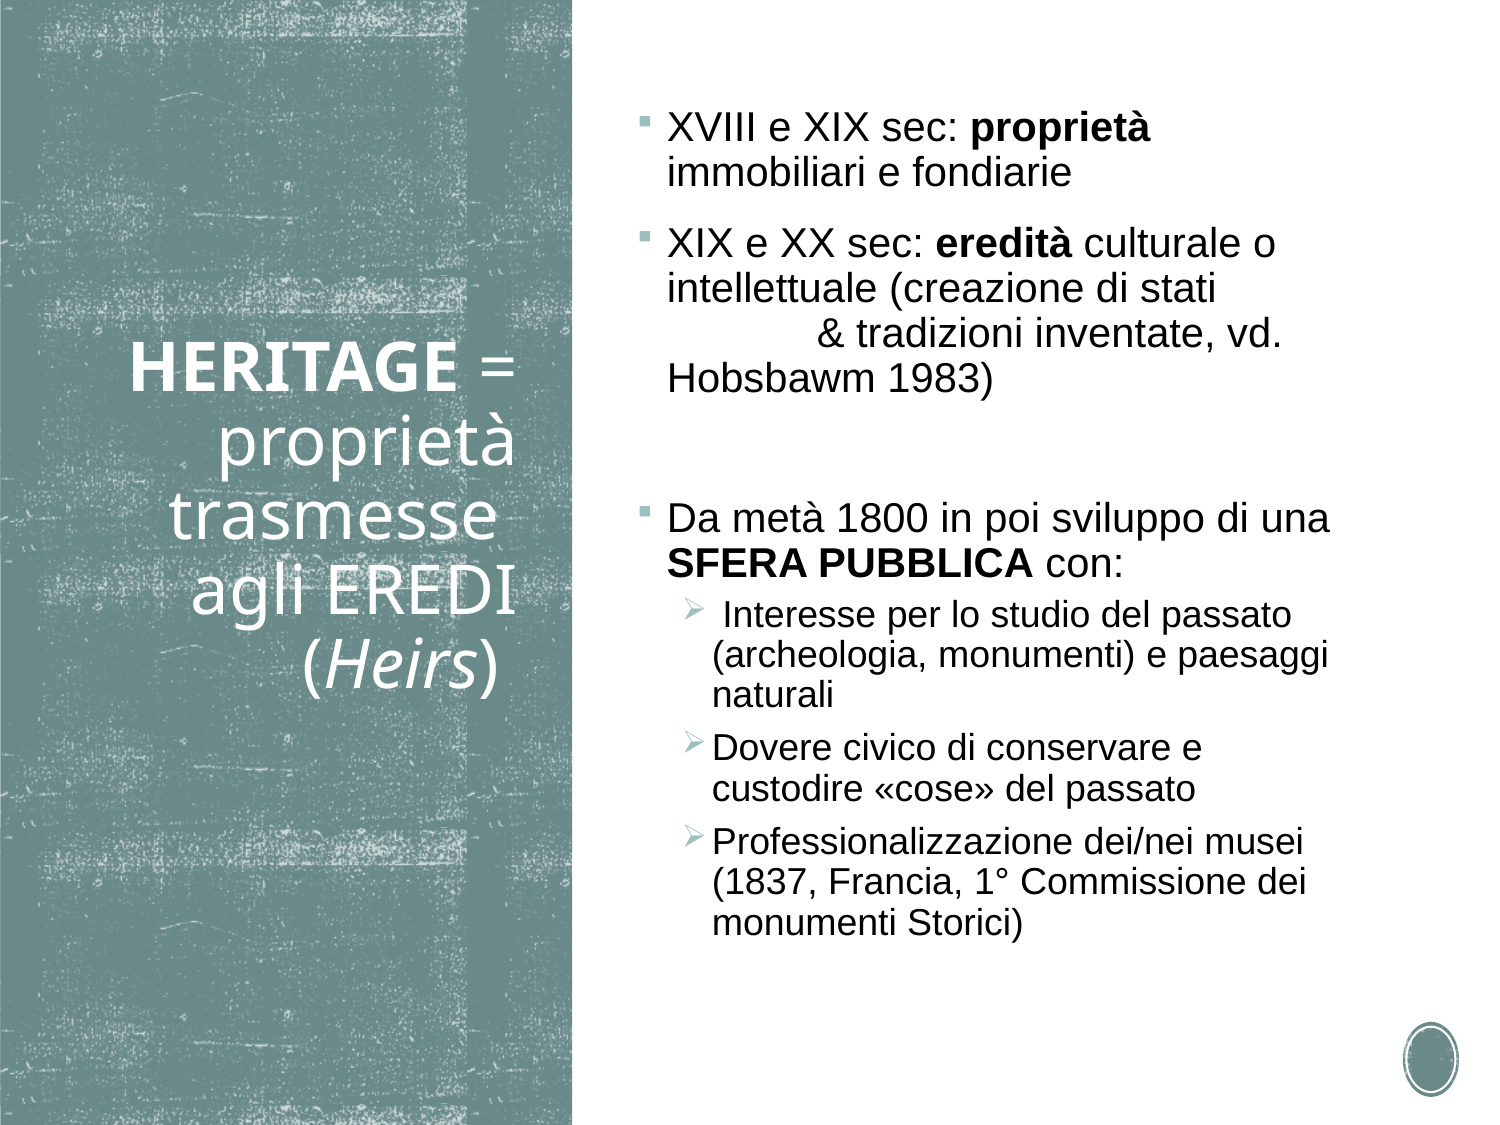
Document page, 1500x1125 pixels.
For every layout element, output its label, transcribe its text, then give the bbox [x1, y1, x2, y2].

text_box [1406, 1026, 1456, 1093]
title HERITAGE = proprietà trasmesse agli EREDI (Heirs) [79, 105, 533, 1013]
text_box [1402, 1021, 1460, 1097]
text_box [0, 0, 573, 1125]
list XVIII e XIX sec: proprietà immobiliari e fondiarie XIX e XX sec: eredità culturale o intellettuale (creazione di stati & tradizioni inventate, vd. Hobsbawm 1983) Da metà 1800 in poi sviluppo di una SFERA PUBBLICA con: Interesse per lo studio del passato (archeologia, monumenti) e paesaggi naturali Dovere civico di conservare e custodire «cose» del passato Professionalizzazione dei/nei musei (1837, Francia, 1° Commissione dei monumenti Storici) [621, 98, 1370, 1013]
text_box [573, 0, 1500, 1125]
